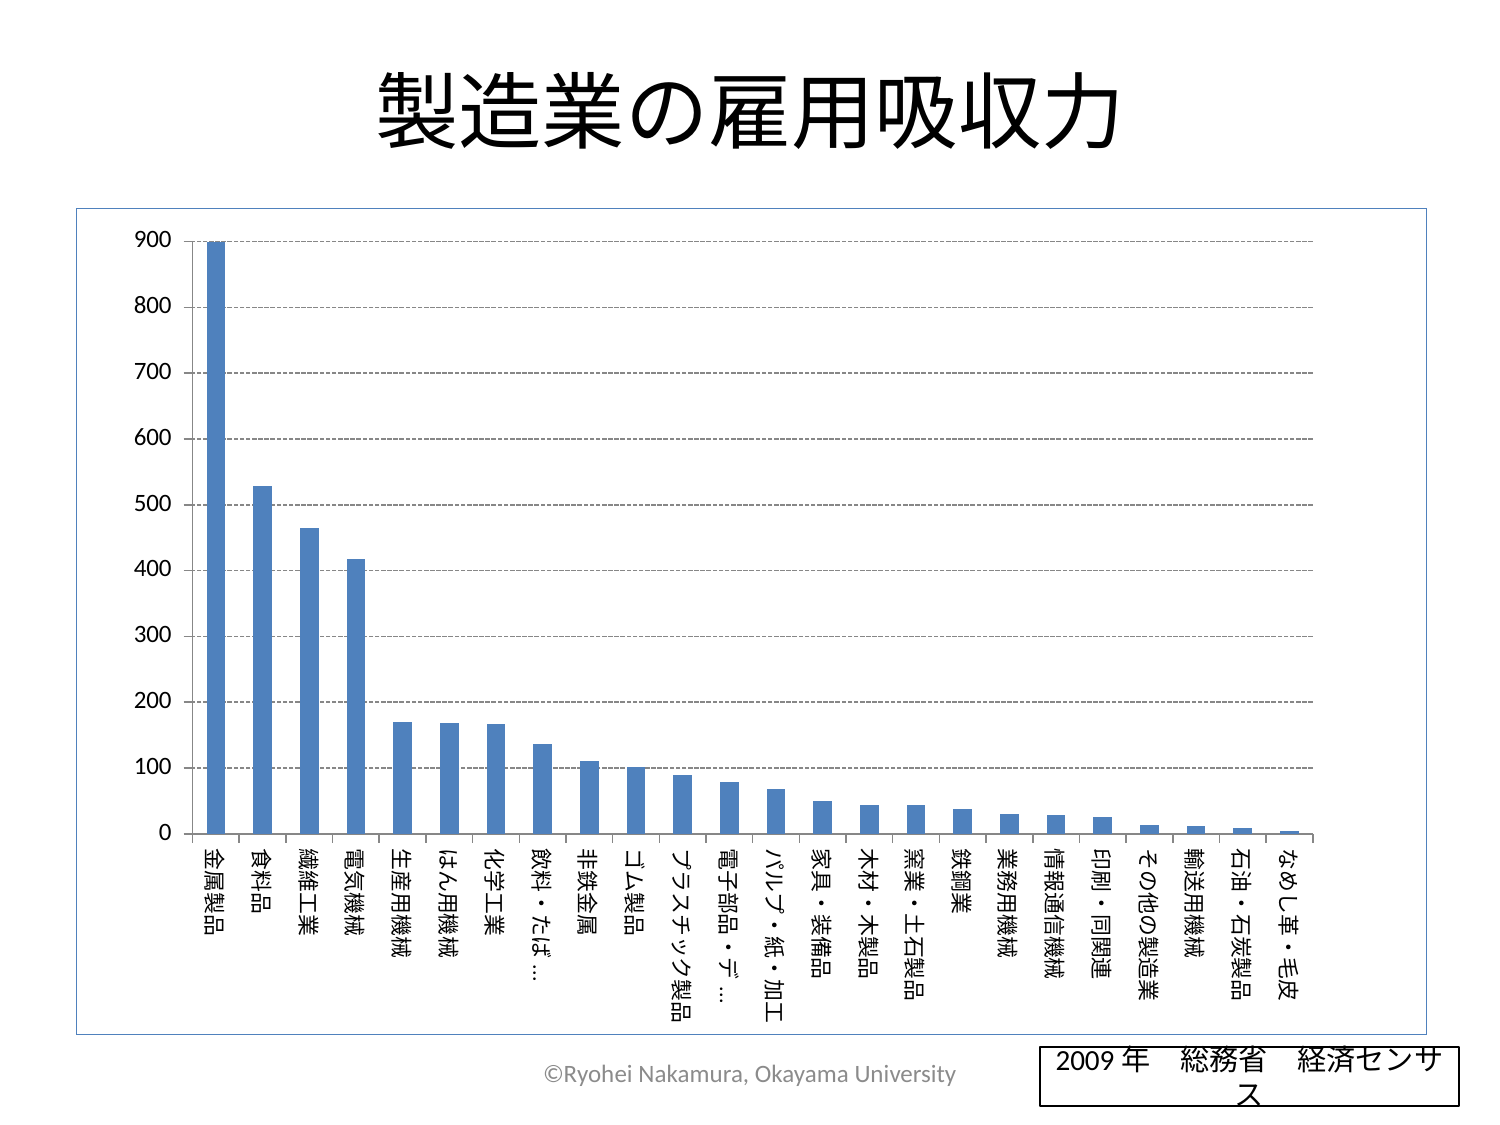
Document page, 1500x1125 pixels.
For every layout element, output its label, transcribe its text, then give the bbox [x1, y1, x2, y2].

title 製造業の雇用吸収力 [75, 45, 1425, 173]
chart [76, 207, 1427, 1036]
footer ©Ryohei Nakamura, Okayama University [512, 1044, 988, 1103]
text_box 2009年 総務省 経済センサス [1038, 1045, 1461, 1108]
